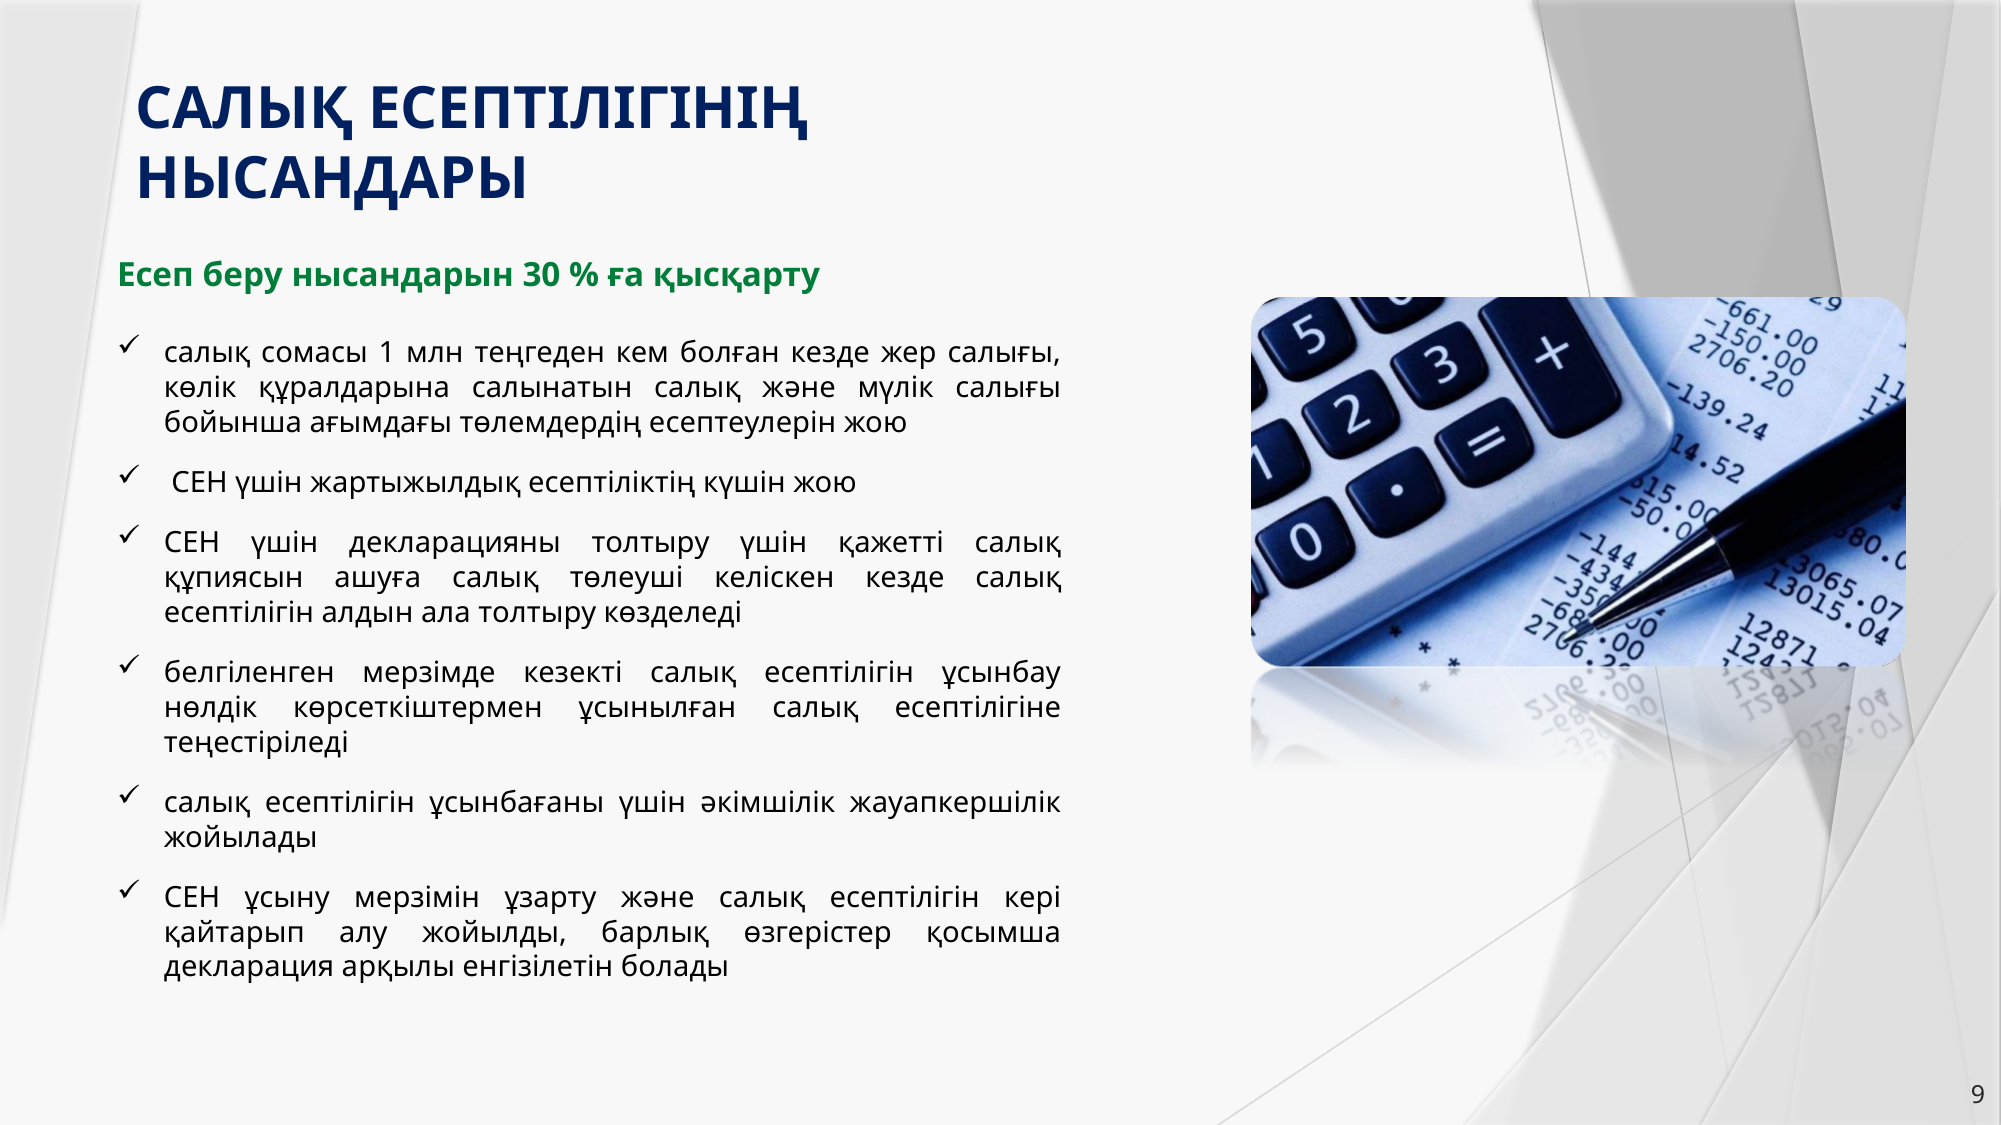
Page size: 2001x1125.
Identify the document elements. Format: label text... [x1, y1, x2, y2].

slide_number 9 [1861, 1065, 2000, 1125]
text_box Есеп беру нысандарын 30 % ға қысқарту салық сомасы 1 млн теңгеден кем болған кезде жер салығы, көлік құралдарына салынатын салық және мүлік салығы бойынша ағымдағы төлемдердің есептеулерін жою СЕН үшін жартыжылдық есептіліктің күшін жою СЕН үшін декларацияны толтыру үшін қажетті салық құпиясын ашуға салық төлеуші келіскен кезде салық есептілігін алдын ала толтыру көзделеді белгіленген мерзімде кезекті салық есептілігін ұсынбау нөлдік көрсеткіштермен ұсынылған салық есептілігіне теңестіріледі салық есептілігін ұсынбағаны үшін әкімшілік жауапкершілік жойылады СЕН ұсыну мерзімін ұзарту және салық есептілігін кері қайтарып алу жойылды, барлық өзгерістер қосымша декларация арқылы енгізілетін болады [102, 246, 1077, 1095]
text_box САЛЫҚ ЕСЕПТІЛІГІНІҢ НЫСАНДАРЫ [121, 63, 1188, 313]
picture [1248, 297, 1910, 1040]
